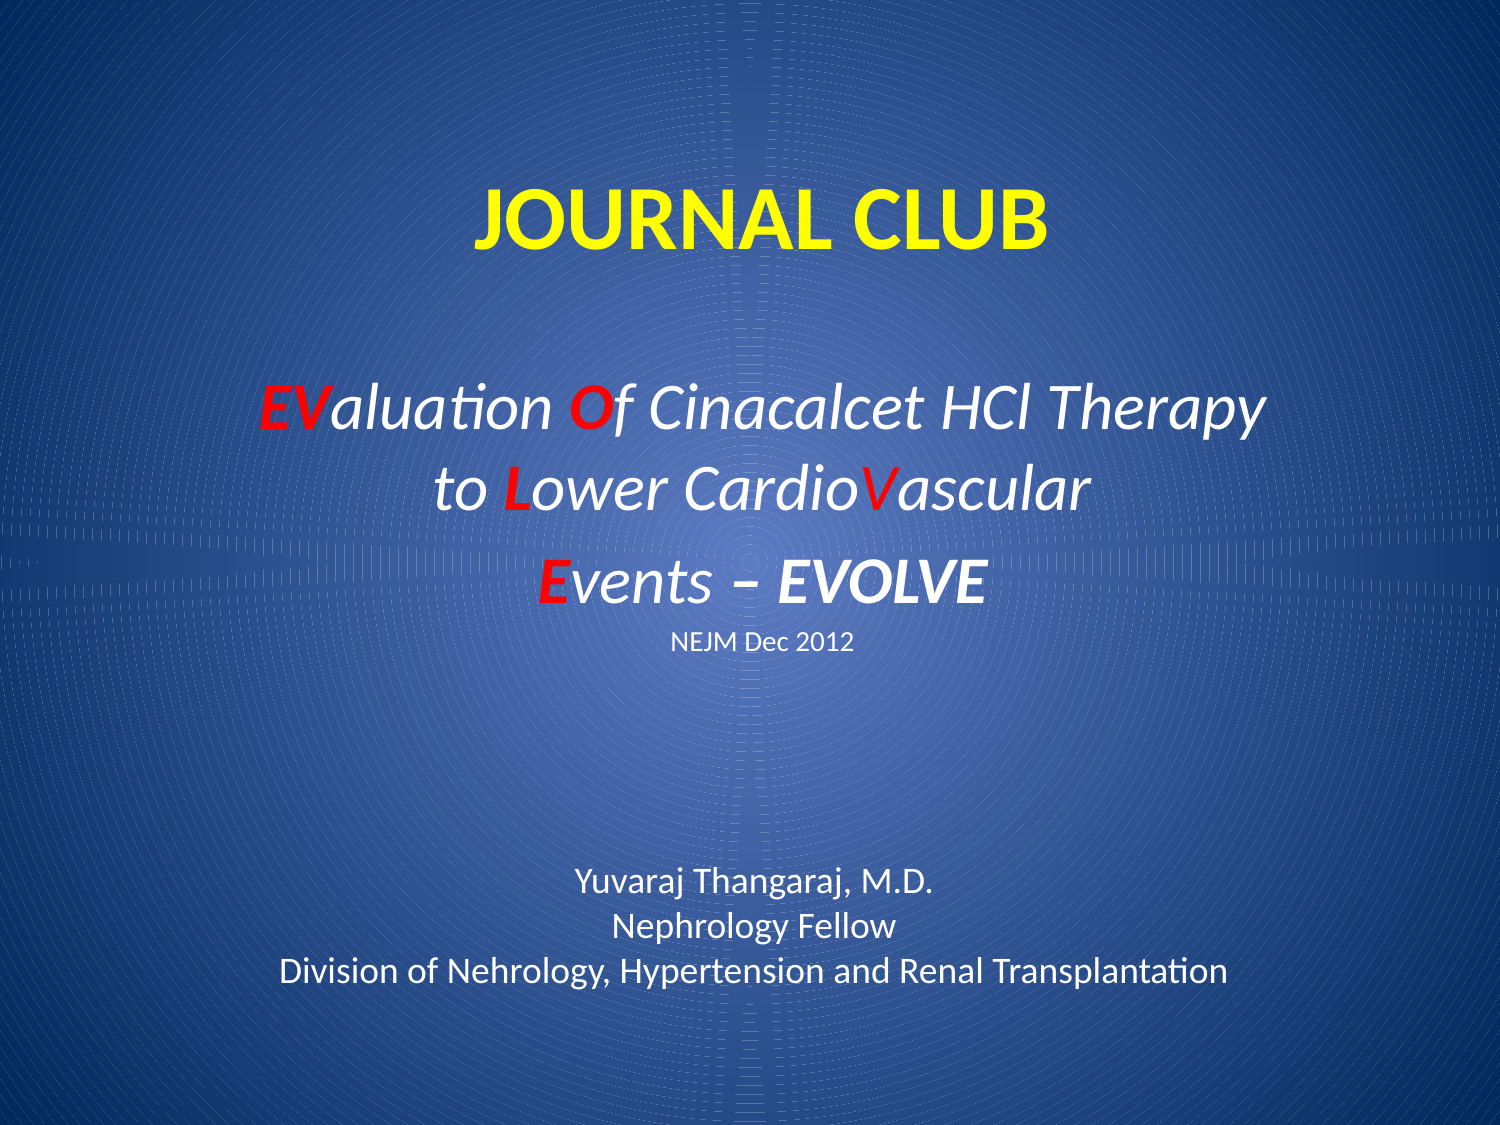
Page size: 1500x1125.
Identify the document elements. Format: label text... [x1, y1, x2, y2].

subtitle EValuation Of Cinacalcet HCl Therapy to Lower CardioVascular Events – EVOLVE NEJM Dec 2012 [237, 355, 1288, 831]
text_box Yuvaraj Thangaraj, M.D. Nephrology Fellow Division of Nehrology, Hypertension and Renal Transplantation [183, 848, 1325, 999]
title Journal Club [125, 87, 1400, 338]
